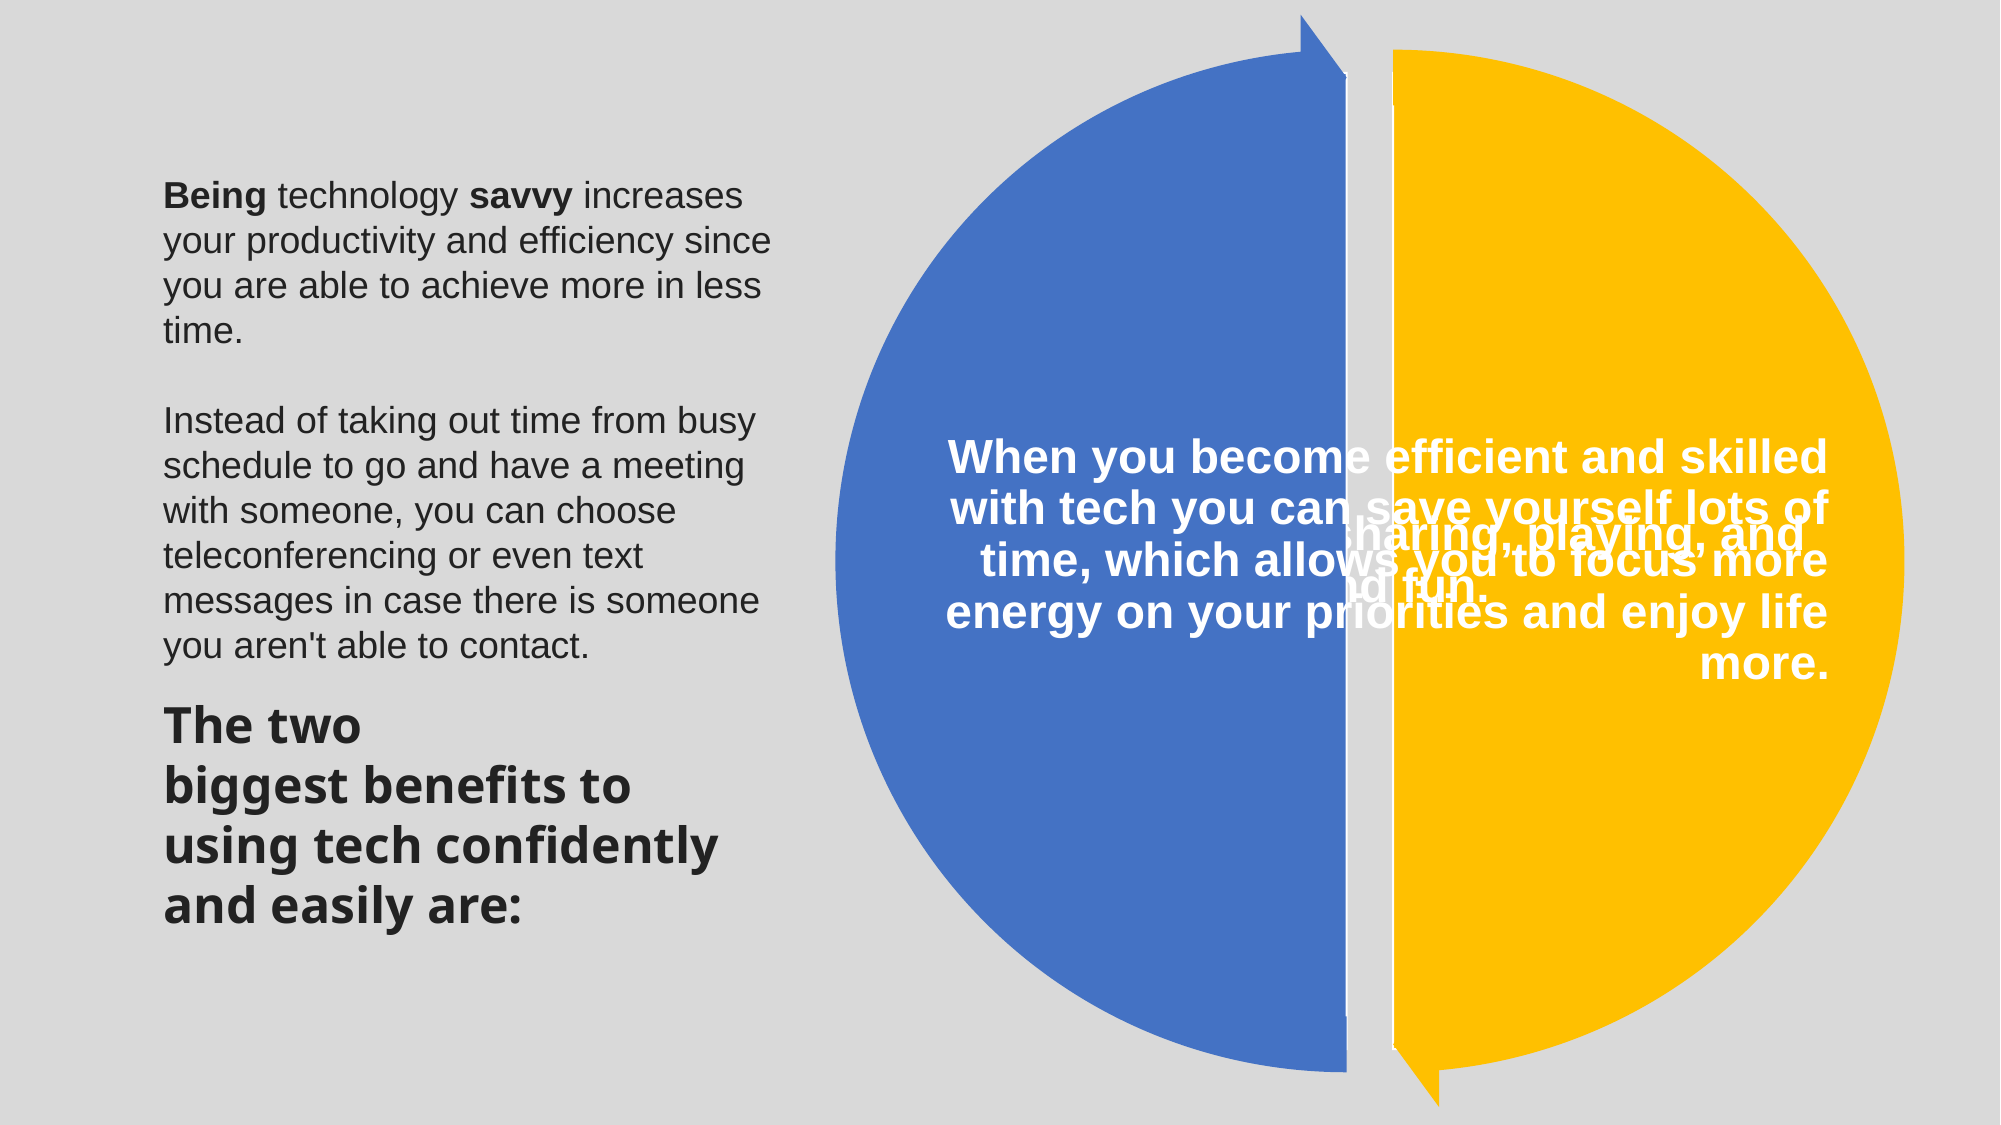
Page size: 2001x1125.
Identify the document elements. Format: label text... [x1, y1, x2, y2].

text_box Being technology savvy increases your productivity and efficiency since you are able to achieve more in less time. Instead of taking out time from busy schedule to go and have a meeting with someone, you can choose teleconferencing or even text messages in case there is someone you aren't able to contact. [148, 164, 613, 674]
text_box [613, 0, 2000, 1125]
text_box The two biggest benefits to using tech confidently and easily are: [148, 685, 613, 941]
